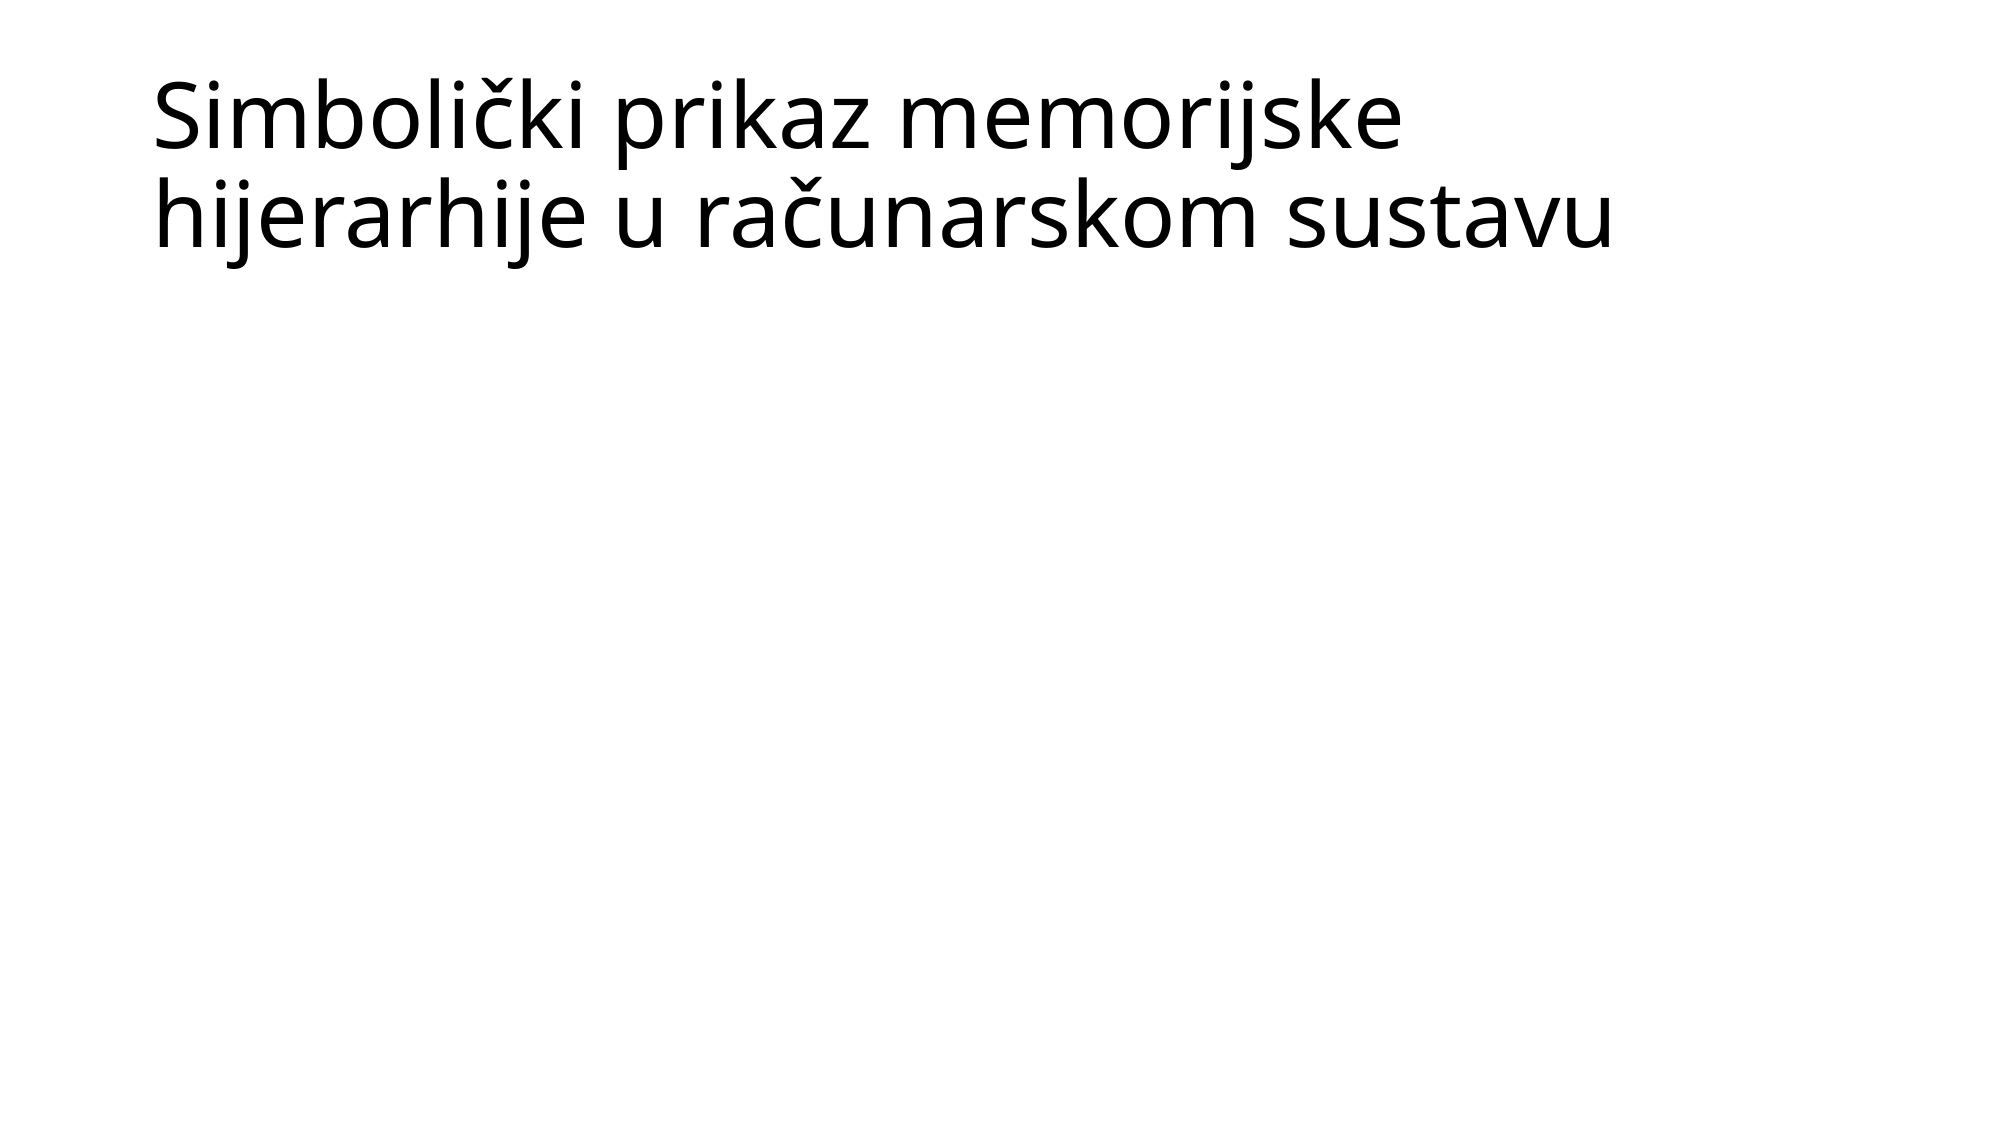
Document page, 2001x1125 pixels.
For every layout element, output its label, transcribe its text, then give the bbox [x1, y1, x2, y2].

title Simbolički prikaz memorijske hijerarhije u računarskom sustavu [137, 59, 1863, 278]
